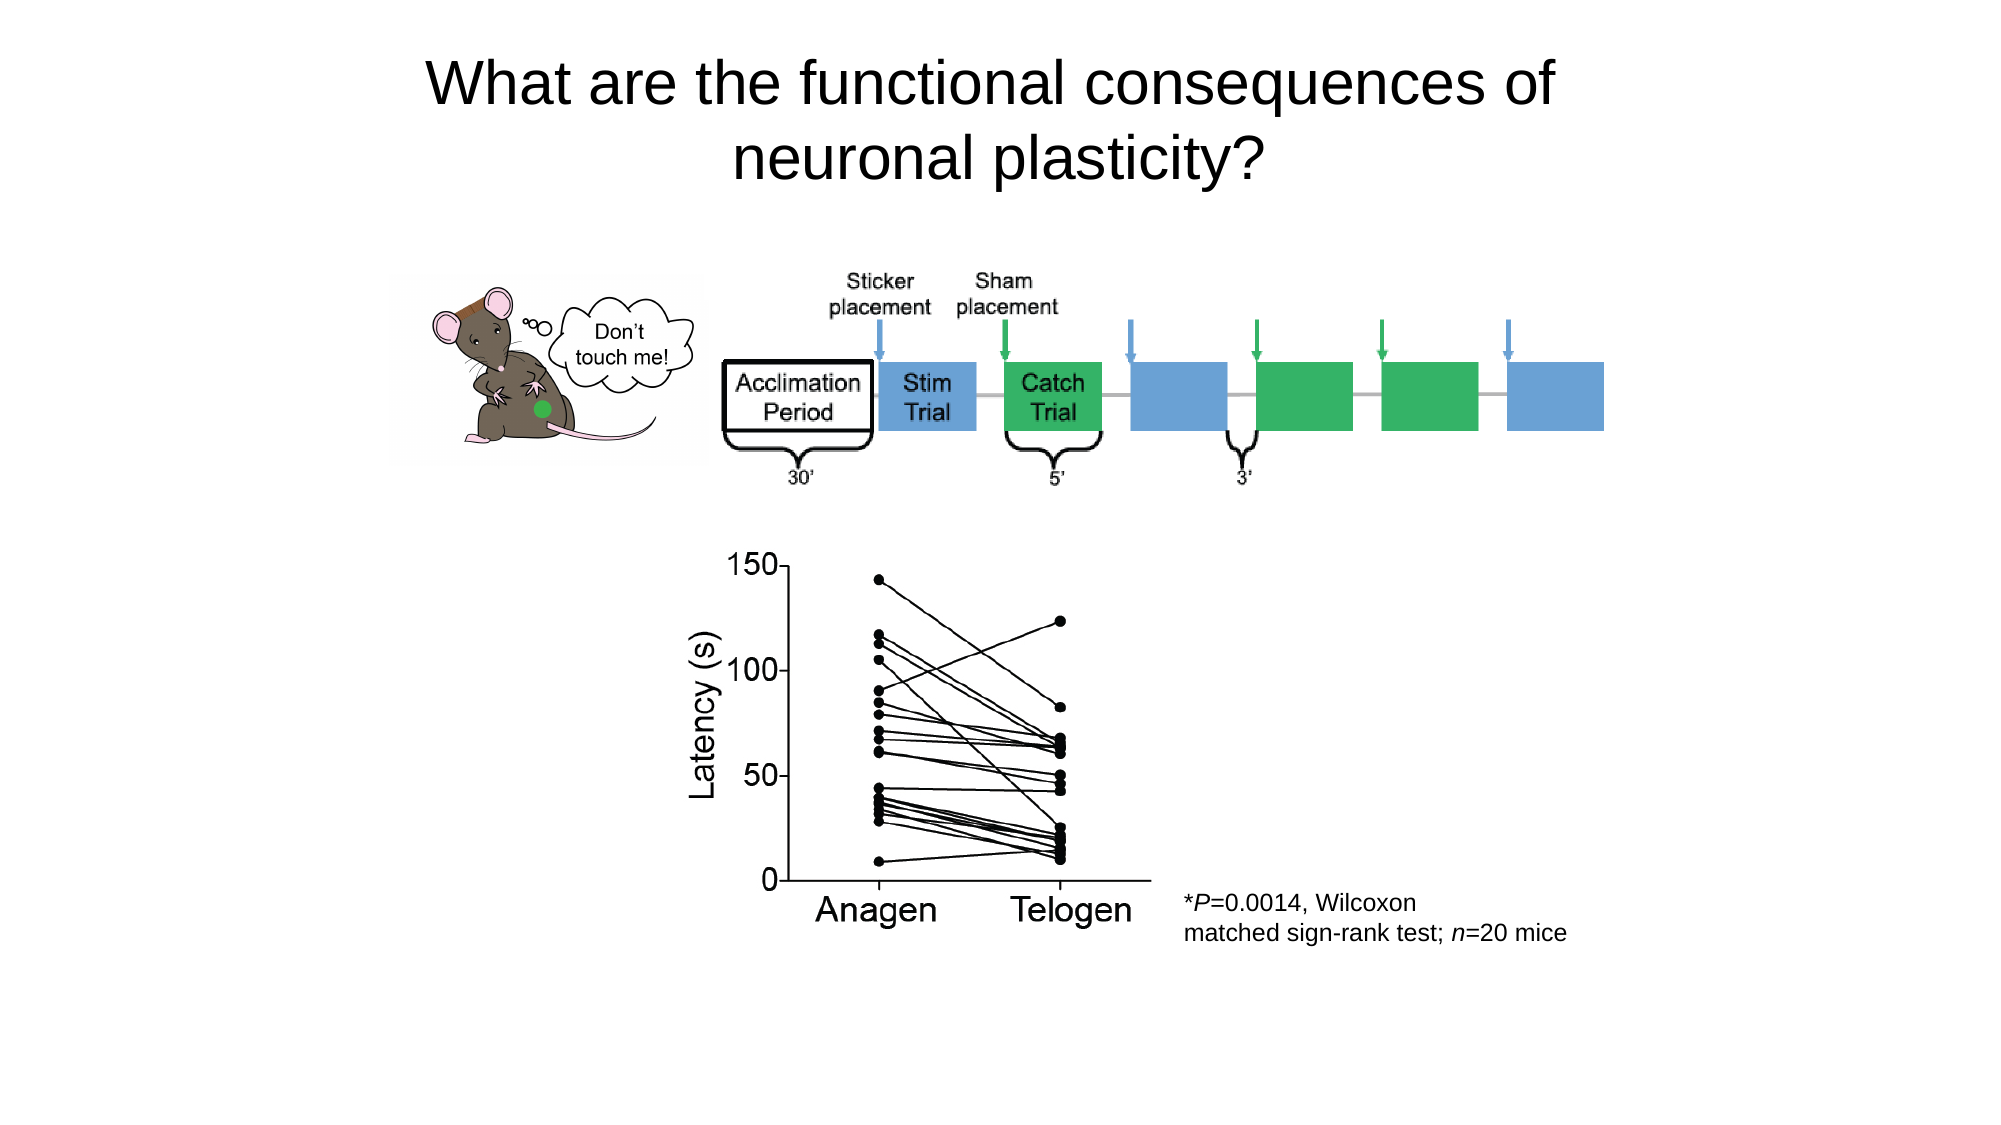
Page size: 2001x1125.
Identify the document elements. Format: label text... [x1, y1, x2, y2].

text_box *P=0.0014, Wilcoxon matched sign-rank test; n=20 mice [1172, 878, 1583, 954]
picture [674, 534, 1169, 951]
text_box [389, 245, 1624, 496]
text_box What are the functional consequences of neuronal plasticity? [249, 0, 1750, 234]
